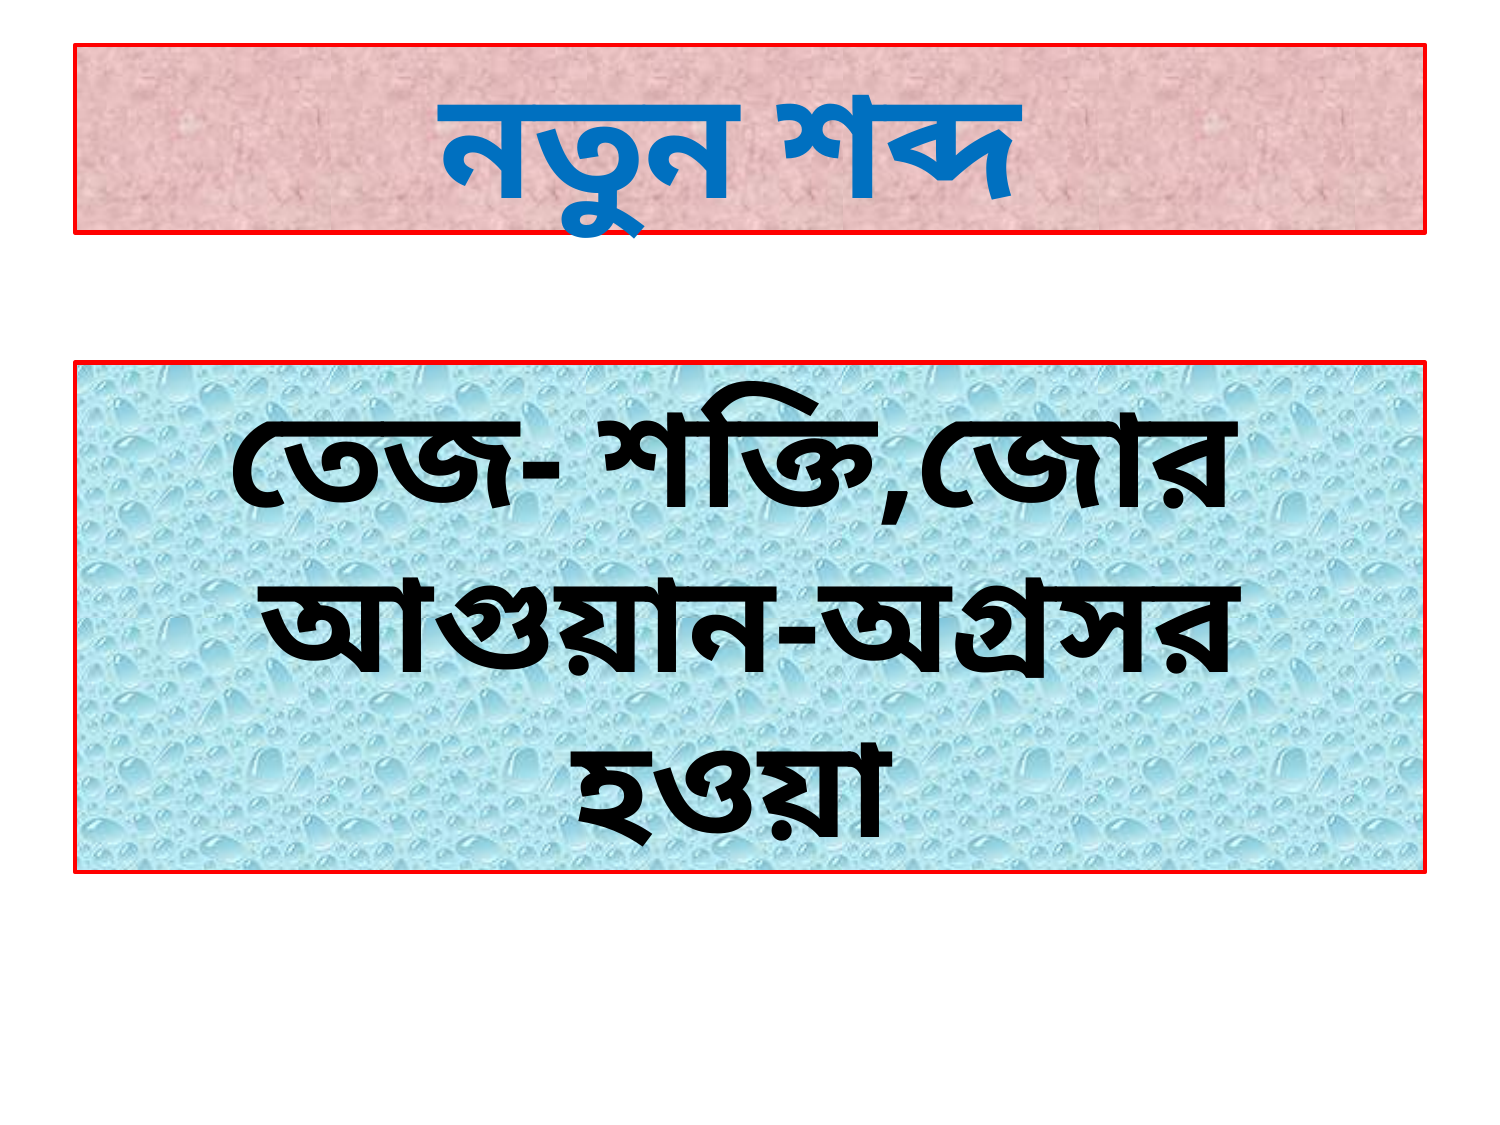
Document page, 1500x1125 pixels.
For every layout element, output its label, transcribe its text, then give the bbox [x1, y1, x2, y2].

title নতুন শব্দ [75, 45, 1425, 233]
text_box তেজ- শক্তি,জোর আগুয়ান-অগ্রসর হওয়া [74, 362, 1425, 873]
